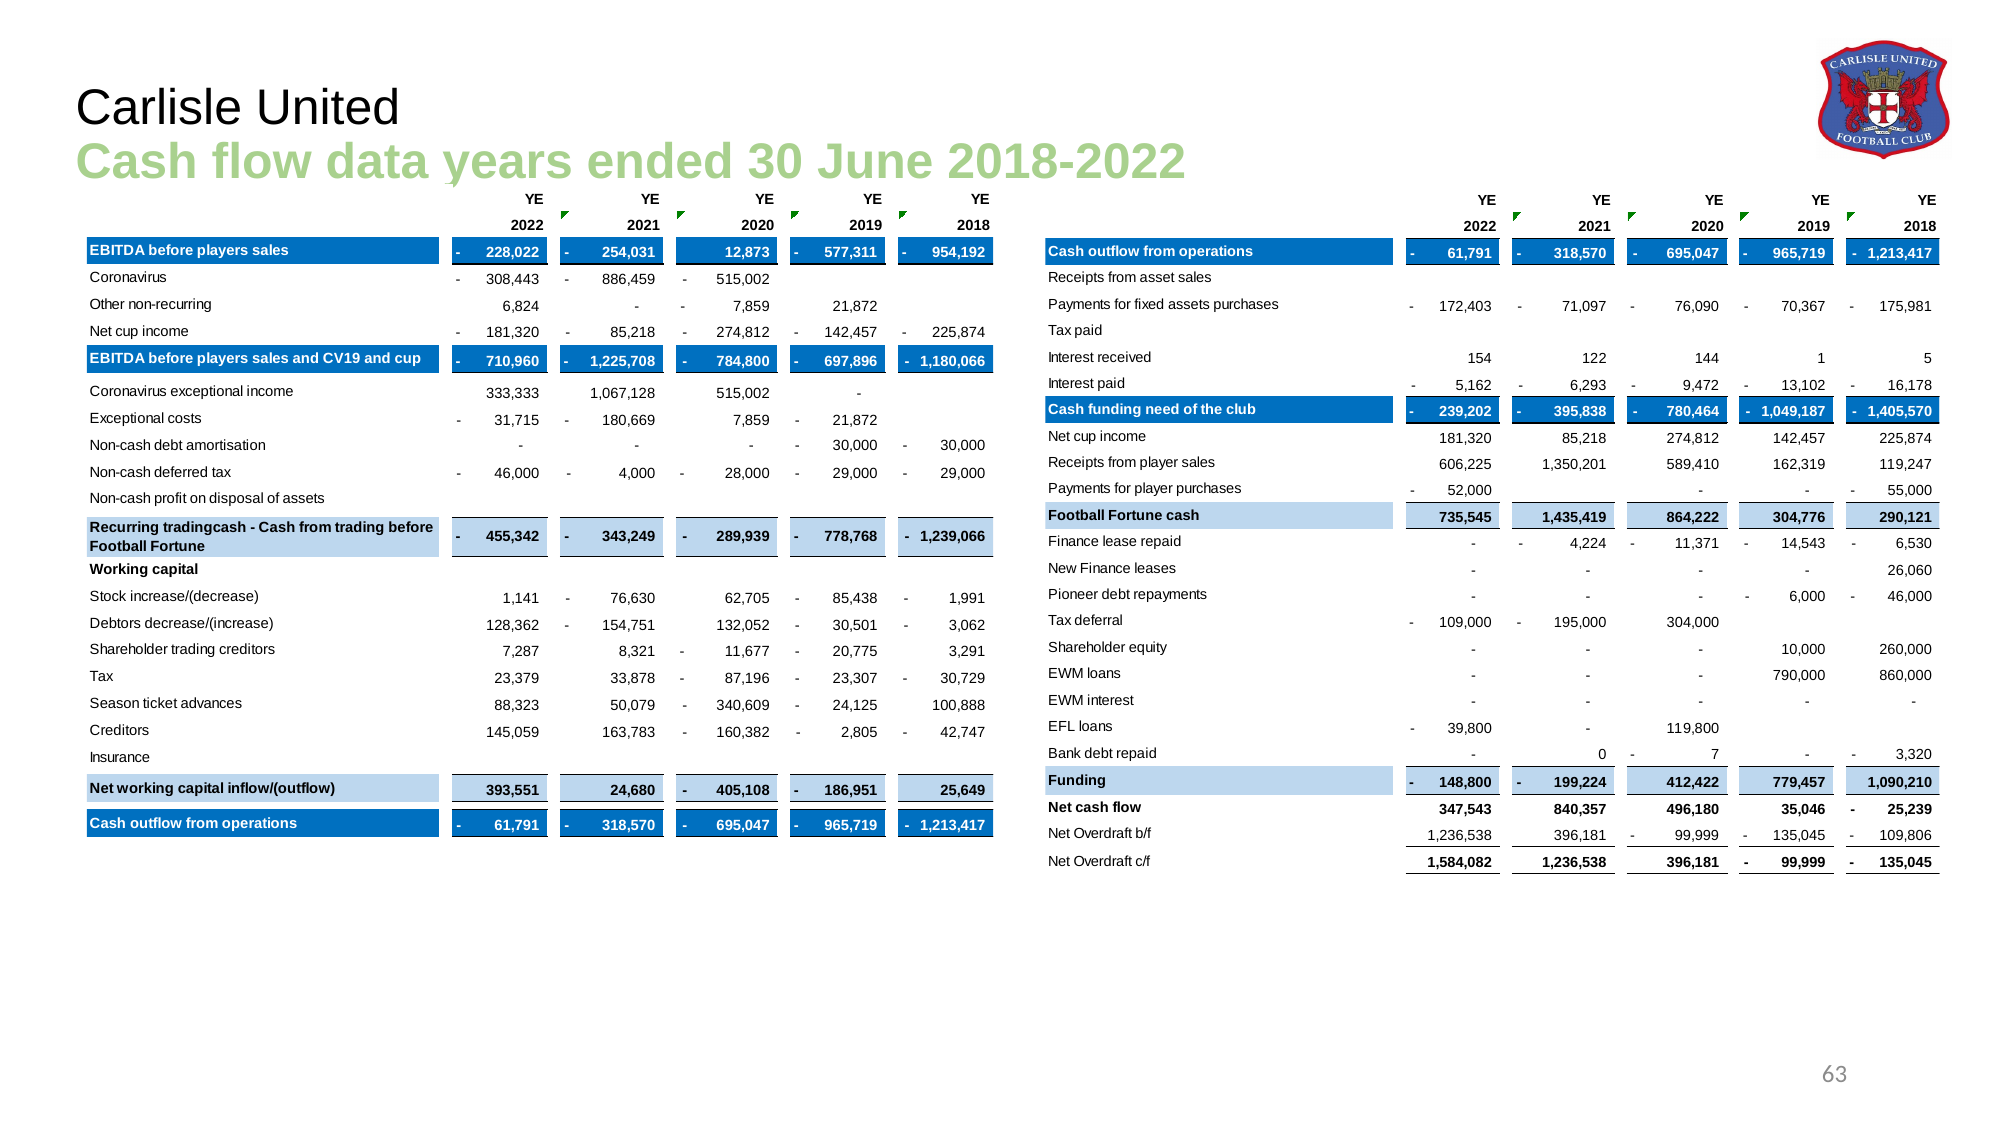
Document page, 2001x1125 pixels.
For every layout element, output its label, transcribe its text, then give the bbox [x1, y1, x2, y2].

picture [1044, 184, 1941, 875]
picture [85, 183, 994, 838]
title Carlisle United Cash flow data years ended 30 June 2018-2022 [60, 64, 1786, 206]
picture [1816, 37, 1952, 160]
slide_number 63 [1412, 1042, 1863, 1103]
